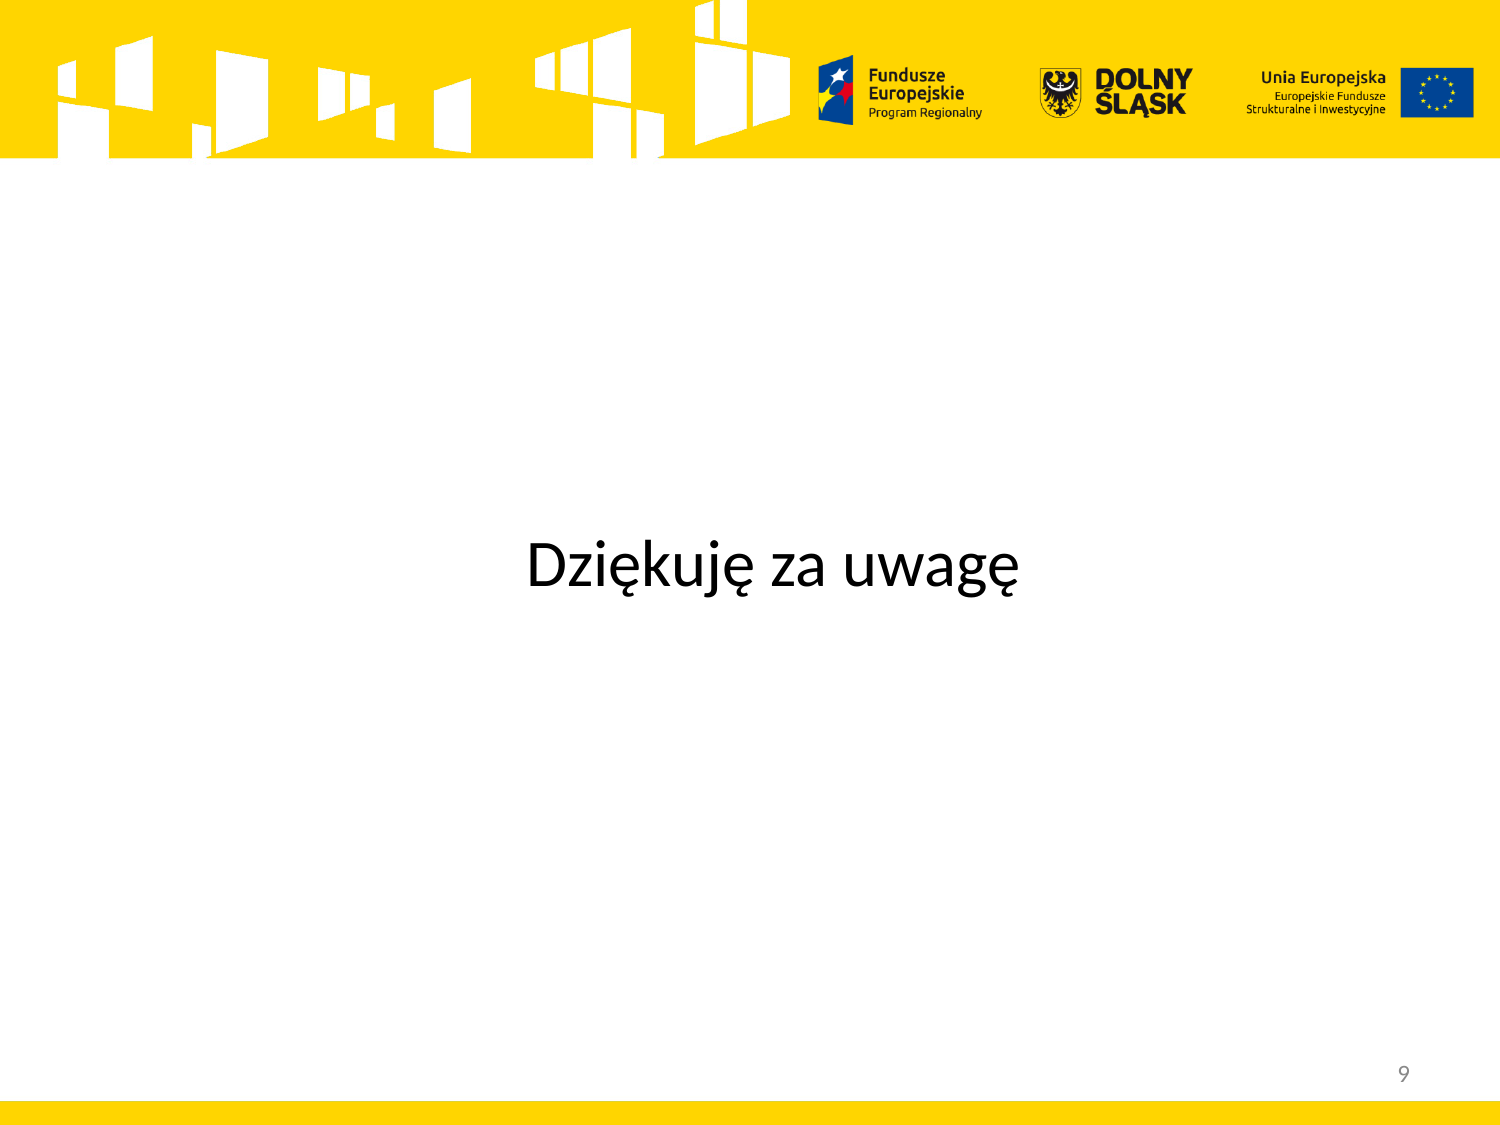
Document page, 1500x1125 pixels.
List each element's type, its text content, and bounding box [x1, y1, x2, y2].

slide_number 9 [1074, 1042, 1425, 1103]
text_box Dziękuję za uwagę [76, 231, 1471, 894]
picture [0, 0, 1500, 1125]
